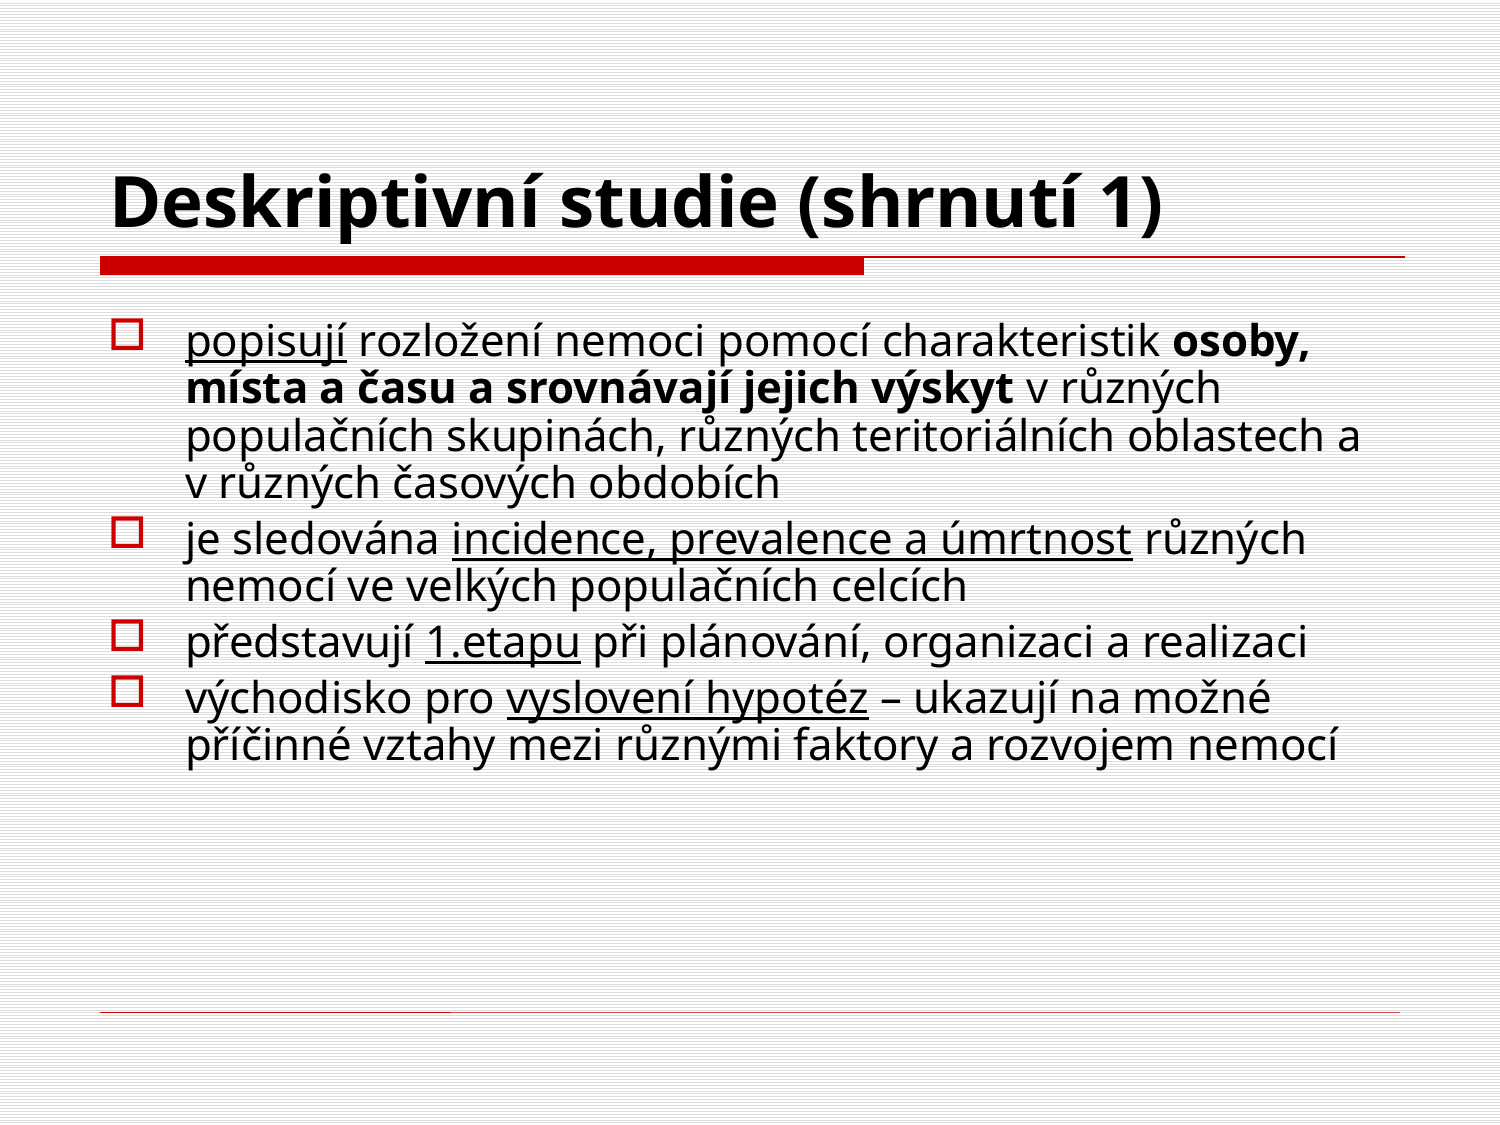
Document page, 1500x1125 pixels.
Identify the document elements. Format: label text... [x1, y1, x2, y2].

list popisují rozložení nemoci pomocí charakteristik osoby, místa a času a srovnávají jejich výskyt v různých populačních skupinách, různých teritoriálních oblastech a v různých časových obdobích je sledována incidence, prevalence a úmrtnost různých nemocí ve velkých populačních celcích představují 1.etapu při plánování, organizaci a realizaci východisko pro vyslovení hypotéz – ukazují na možné příčinné vztahy mezi různými faktory a rozvojem nemocí [92, 311, 1406, 1012]
title Deskriptivní studie (shrnutí 1) [93, 49, 1407, 250]
